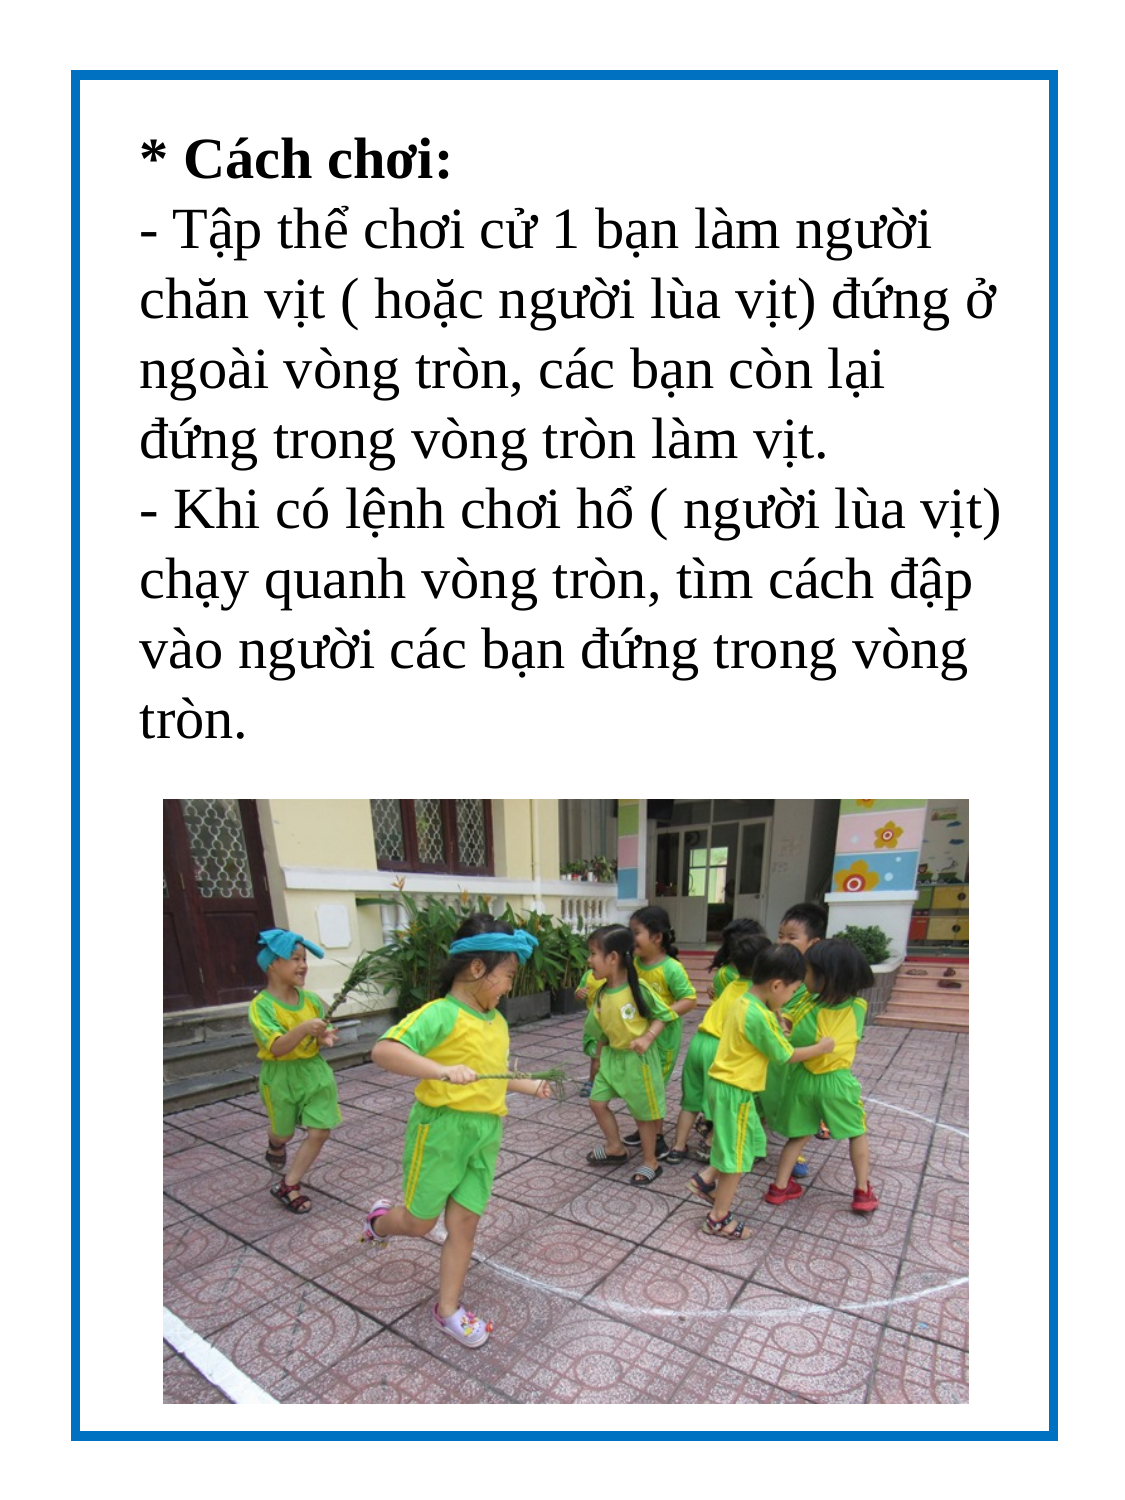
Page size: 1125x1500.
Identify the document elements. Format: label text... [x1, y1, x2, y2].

text_box [75, 74, 1054, 1436]
text_box * Cách chơi: - Tập thể chơi cử 1 bạn làm người chăn vịt ( hoặc người lùa vịt) đứng ở ngoài vòng tròn, các bạn còn lại đứng trong vòng tròn làm vịt. - Khi có lệnh chơi hổ ( người lùa vịt) chạy quanh vòng tròn, tìm cách đập vào người các bạn đứng trong vòng tròn. [124, 112, 1025, 758]
picture [163, 799, 969, 1404]
